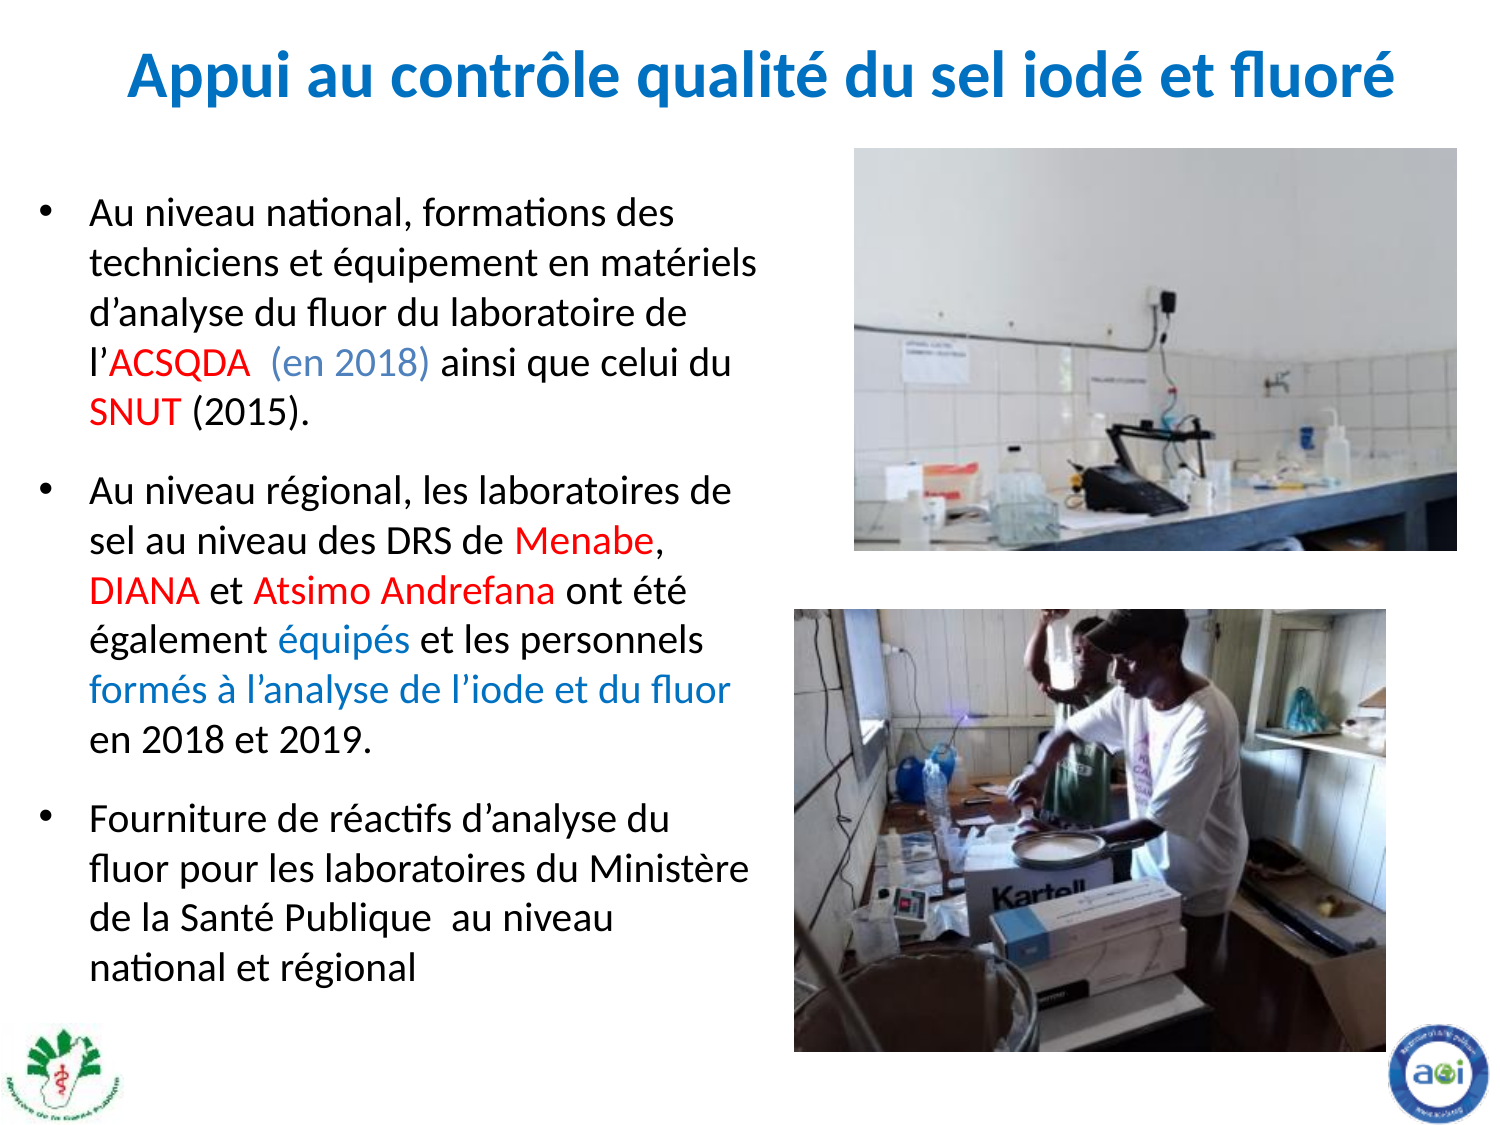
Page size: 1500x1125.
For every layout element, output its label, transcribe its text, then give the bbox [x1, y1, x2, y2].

title Appui au contrôle qualité du sel iodé et fluoré [87, 7, 1438, 135]
list Au niveau national, formations des techniciens et équipement en matériels d’analyse du fluor du laboratoire de l’ACSQDA (en 2018) ainsi que celui du SNUT (2015). Au niveau régional, les laboratoires de sel au niveau des DRS de Menabe, DIANA et Atsimo Andrefana ont été également équipés et les personnels formés à l’analyse de l’iode et du fluor en 2018 et 2019. Fourniture de réactifs d’analyse du fluor pour les laboratoires du Ministère de la Santé Publique au niveau national et régional [23, 177, 774, 1000]
picture [1387, 1022, 1490, 1125]
picture [0, 1022, 125, 1125]
picture [853, 148, 1457, 551]
picture [794, 609, 1386, 1052]
